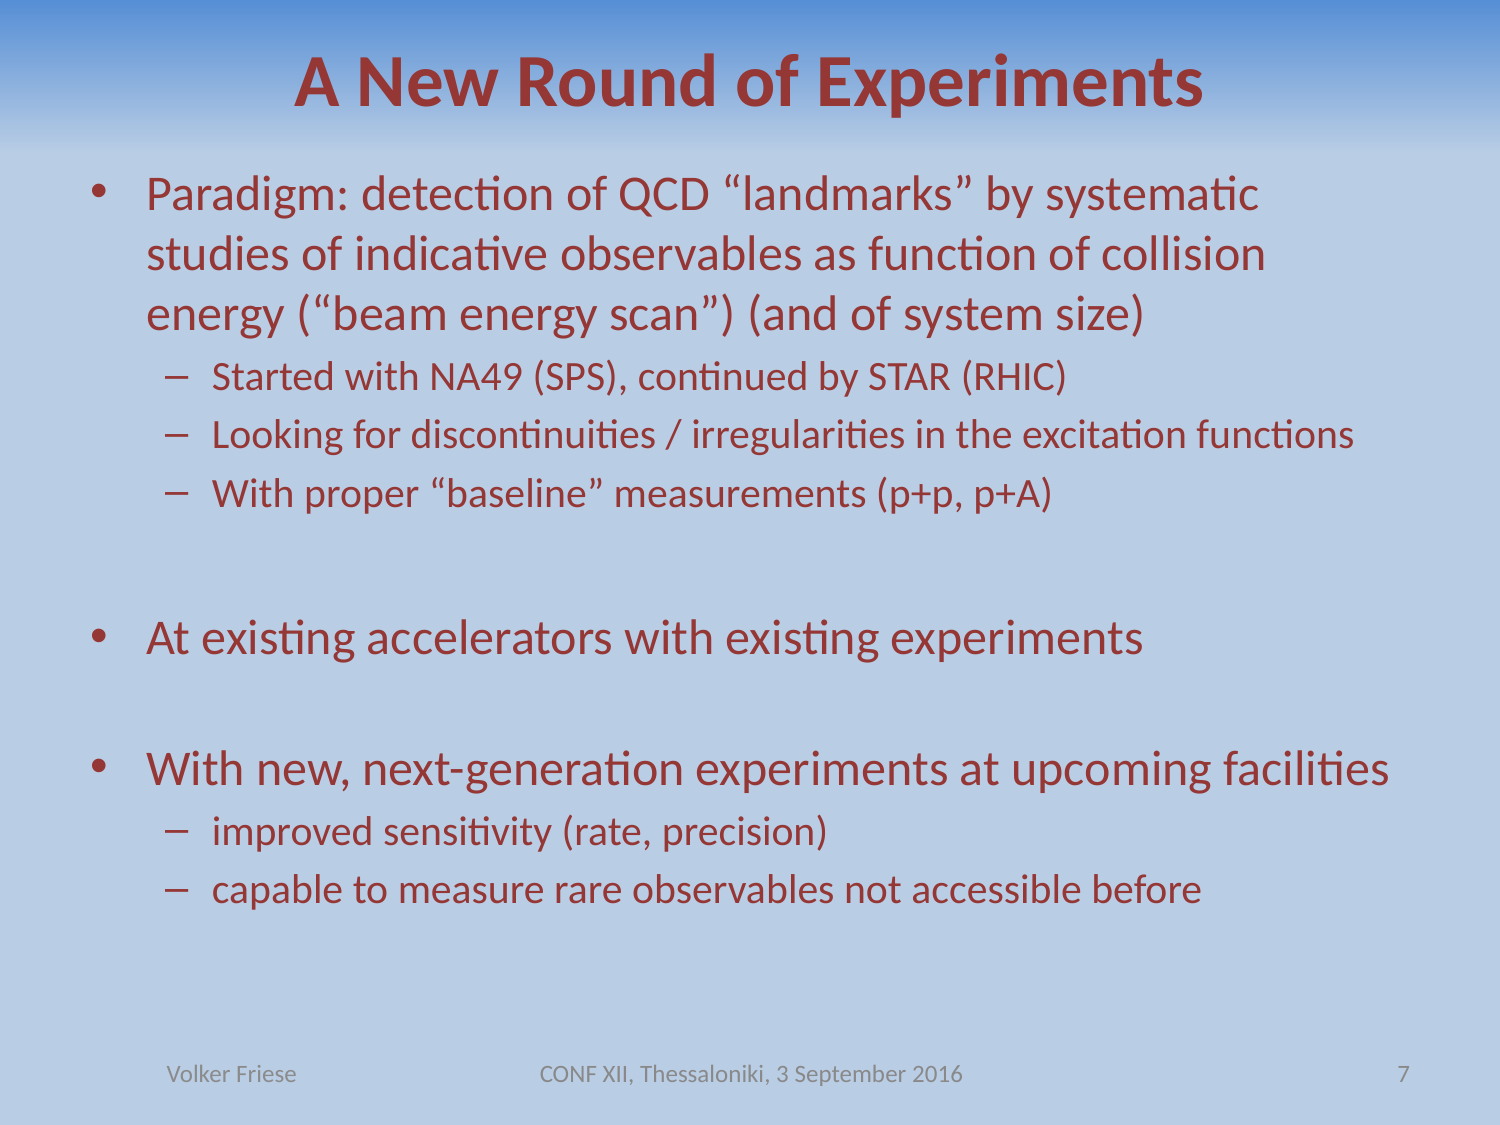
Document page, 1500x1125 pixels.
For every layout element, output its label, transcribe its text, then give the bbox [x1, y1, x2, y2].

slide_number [471, 1042, 1032, 1103]
slide_number 7 [1277, 1042, 1425, 1103]
footer Volker Friese [75, 1042, 389, 1103]
list Paradigm: detection of QCD “landmarks” by systematic studies of indicative observables as function of collision energy (“beam energy scan”) (and of system size) Started with NA49 (SPS), continued by STAR (RHIC) Looking for discontinuities / irregularities in the excitation functions With proper “baseline” measurements (p+p, p+A) At existing accelerators with existing experiments With new, next-generation experiments at upcoming facilities improved sensitivity (rate, precision) capable to measure rare observables not accessible before [75, 152, 1425, 1012]
title A New Round of Experiments [0, 0, 1500, 153]
